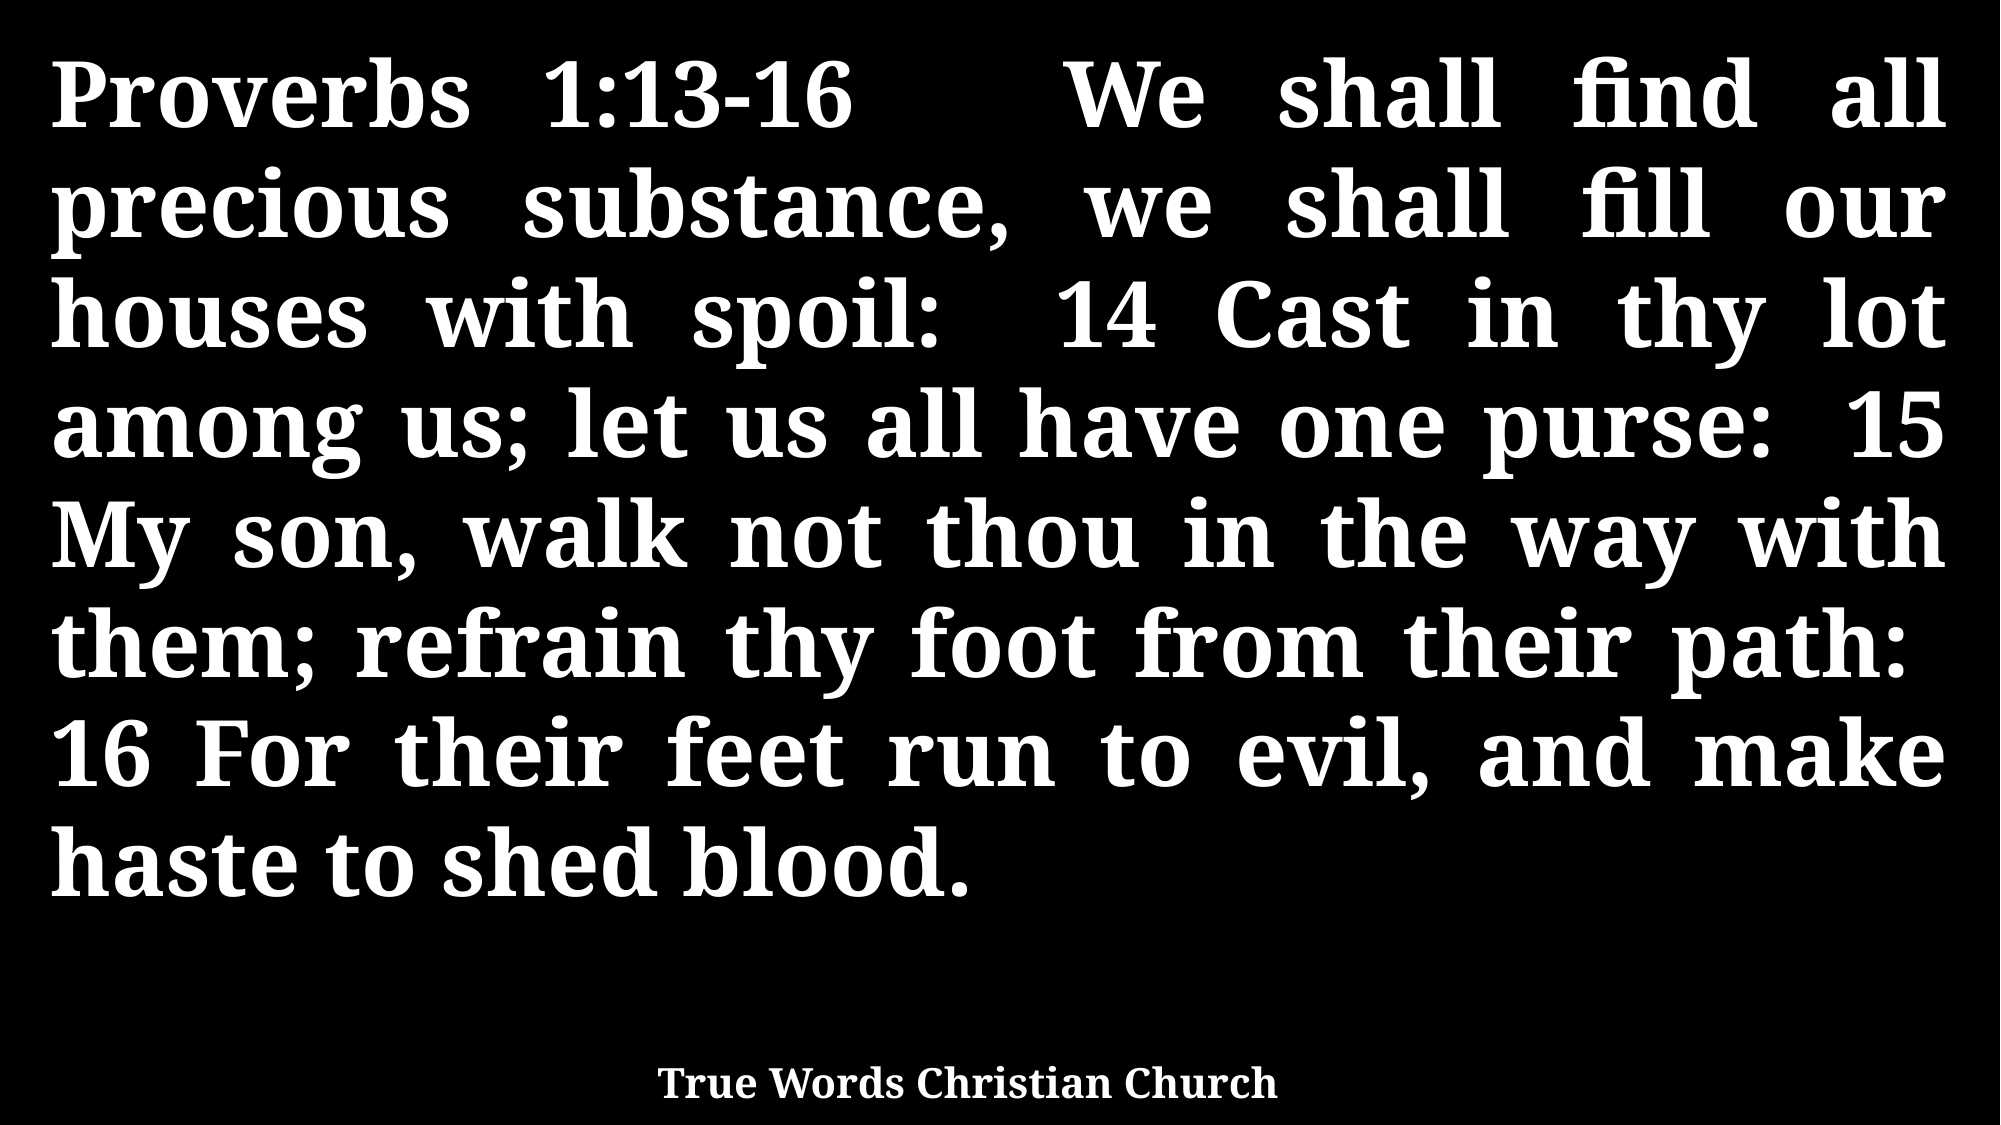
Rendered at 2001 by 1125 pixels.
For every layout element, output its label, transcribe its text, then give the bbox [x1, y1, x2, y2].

text_box True Words Christian Church [642, 1049, 1294, 1114]
text_box Proverbs 1:13-16 We shall find all precious substance, we shall fill our houses with spoil: 14 Cast in thy lot among us; let us all have one purse: 15 My son, walk not thou in the way with them; refrain thy foot from their path: 16 For their feet run to evil, and make haste to shed blood. [35, 28, 1965, 923]
